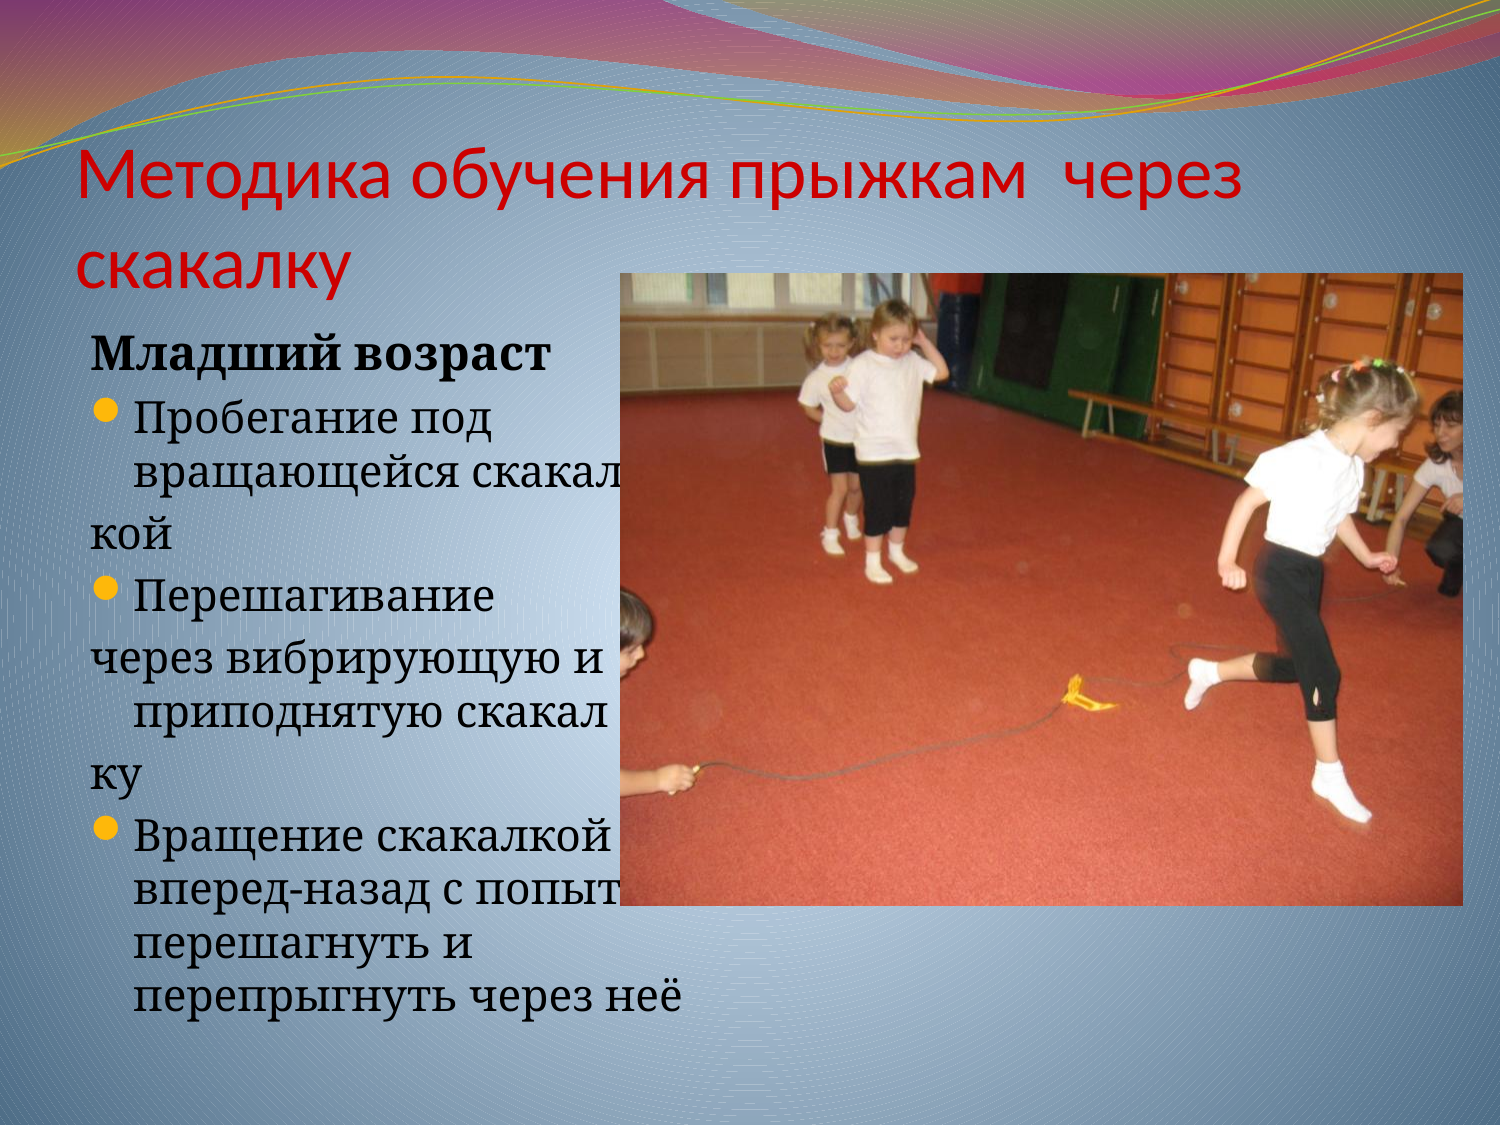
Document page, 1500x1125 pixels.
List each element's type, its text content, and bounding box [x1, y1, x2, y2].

picture [619, 272, 1464, 906]
list Младший возраст Пробегание под вращающейся скакал кой Перешагивание через вибрирующую и приподнятую скакал ку Вращение скакалкой вперед-назад с попыткой перешагнуть и перепрыгнуть через неё [74, 314, 738, 1043]
title Методика обучения прыжкам через скакалку [74, 115, 1426, 304]
